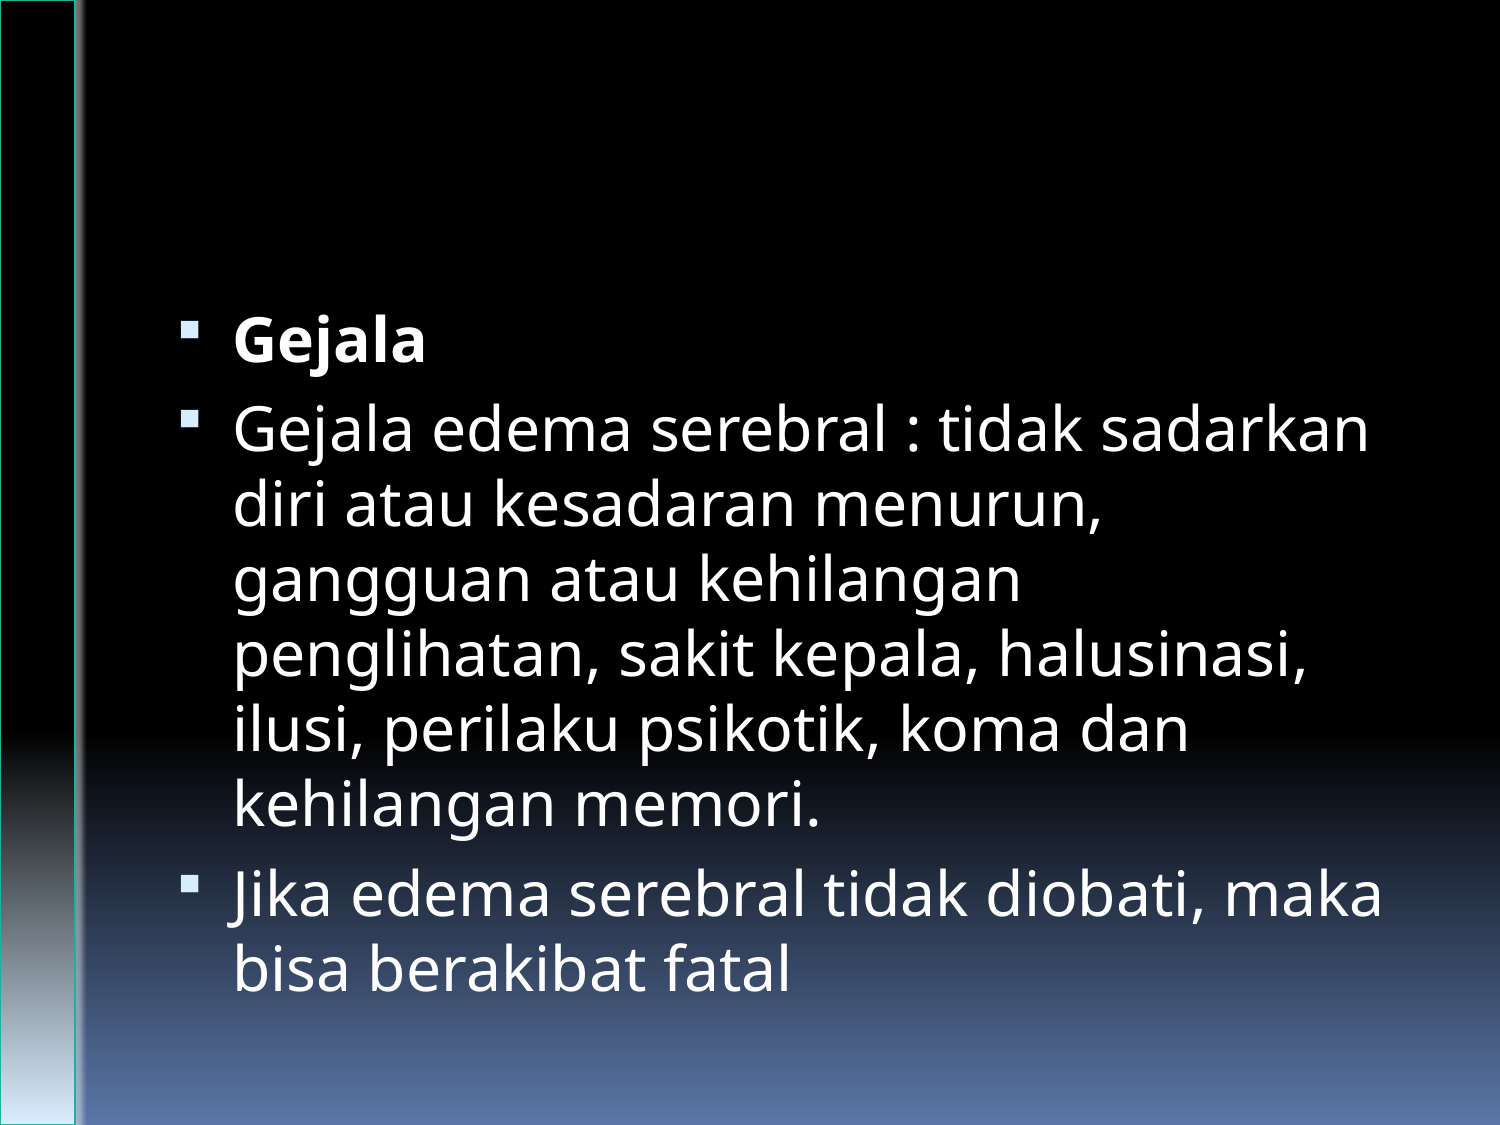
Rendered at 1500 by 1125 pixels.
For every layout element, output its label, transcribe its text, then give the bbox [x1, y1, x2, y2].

list Gejala Gejala edema serebral : tidak sadarkan diri atau kesadaran menurun, gangguan atau kehilangan penglihatan, sakit kepala, halusinasi, ilusi, perilaku psikotik, koma dan kehilangan memori. Jika edema serebral tidak diobati, maka bisa berakibat fatal [150, 292, 1425, 1043]
text_box [0, 0, 76, 1125]
